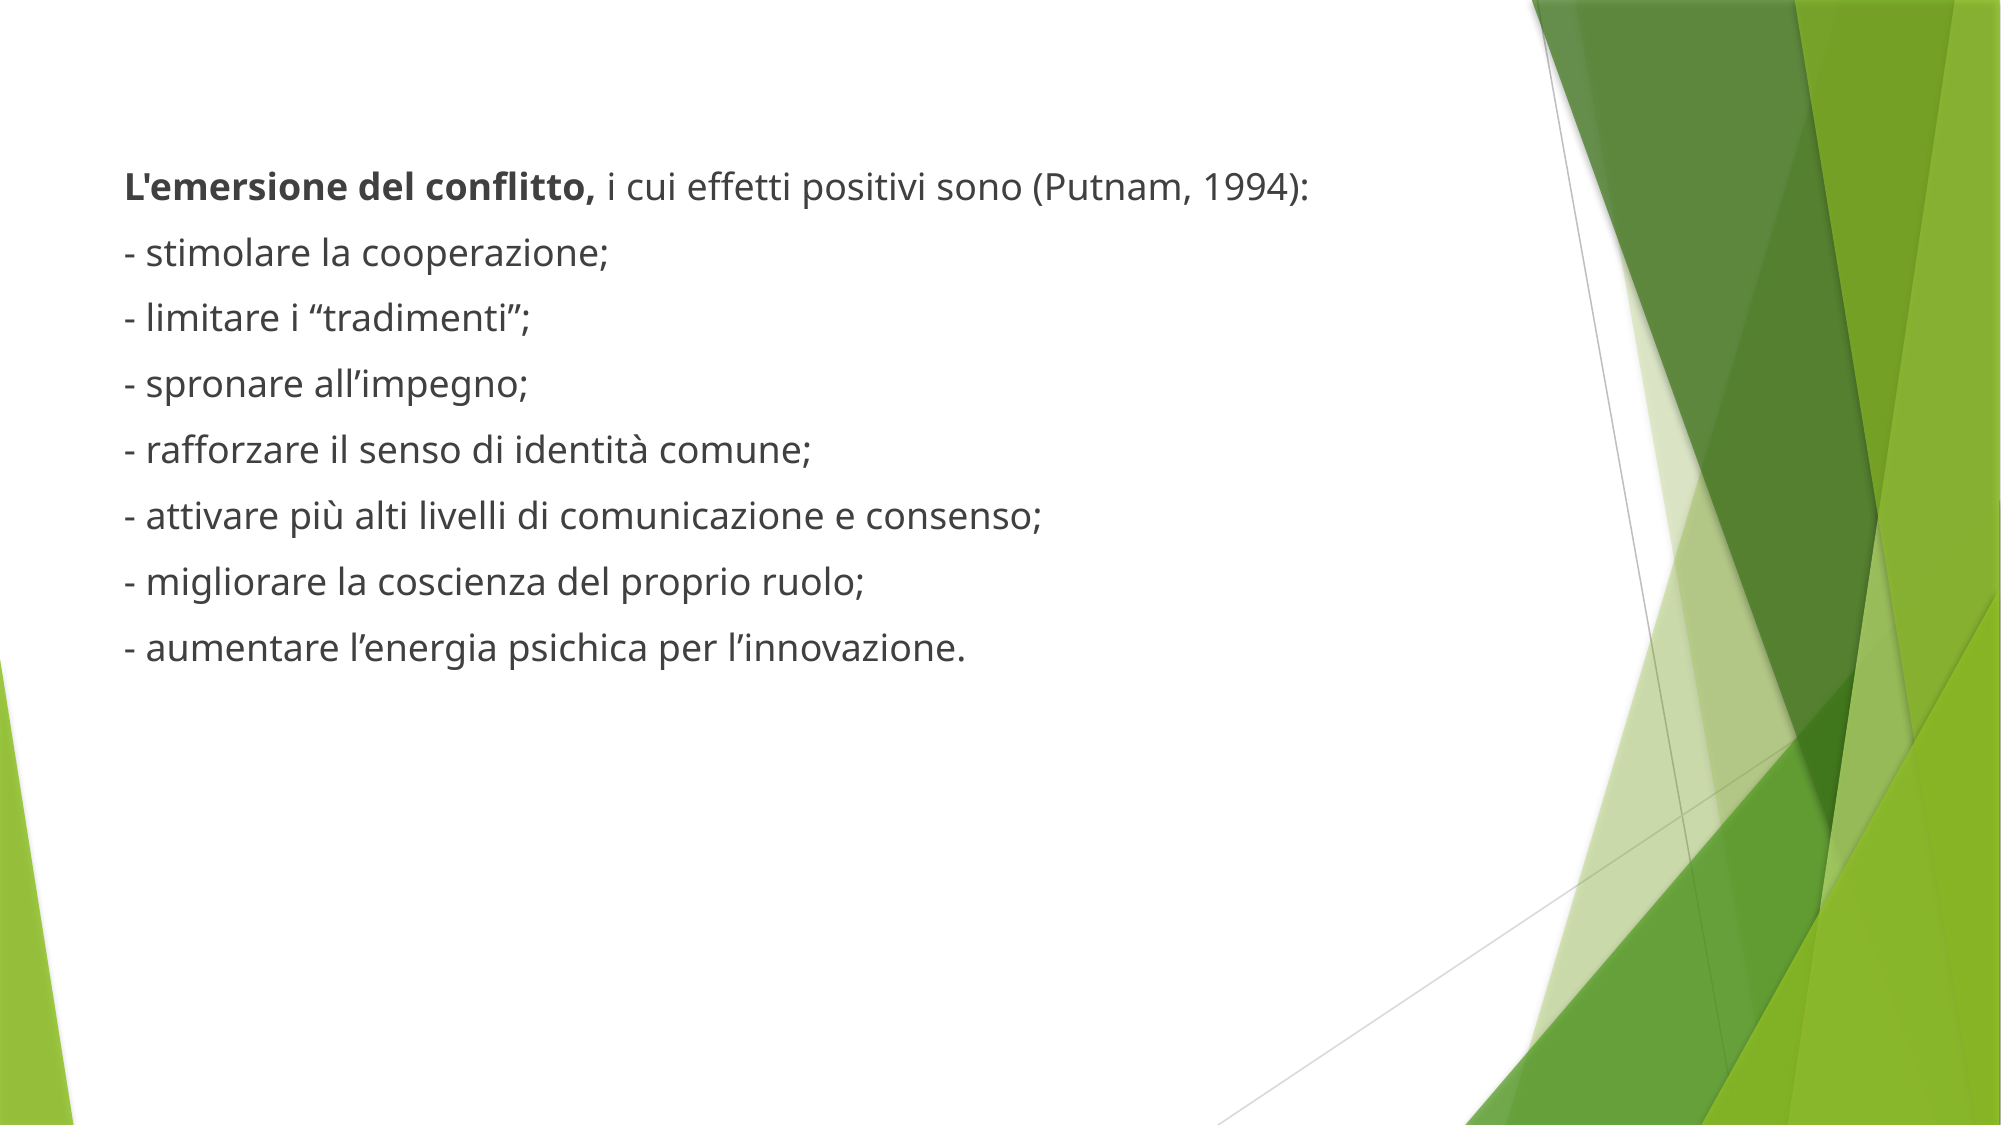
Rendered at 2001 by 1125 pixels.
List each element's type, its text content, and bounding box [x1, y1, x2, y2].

list L'emersione del conflitto, i cui effetti positivi sono (Putnam, 1994): - stimolare la cooperazione; - limitare i “tradimenti”; - spronare all’impegno; - rafforzare il senso di identità comune; - attivare più alti livelli di comunicazione e consenso; - migliorare la coscienza del proprio ruolo; - aumentare l’energia psichica per l’innovazione. [108, 155, 1520, 792]
